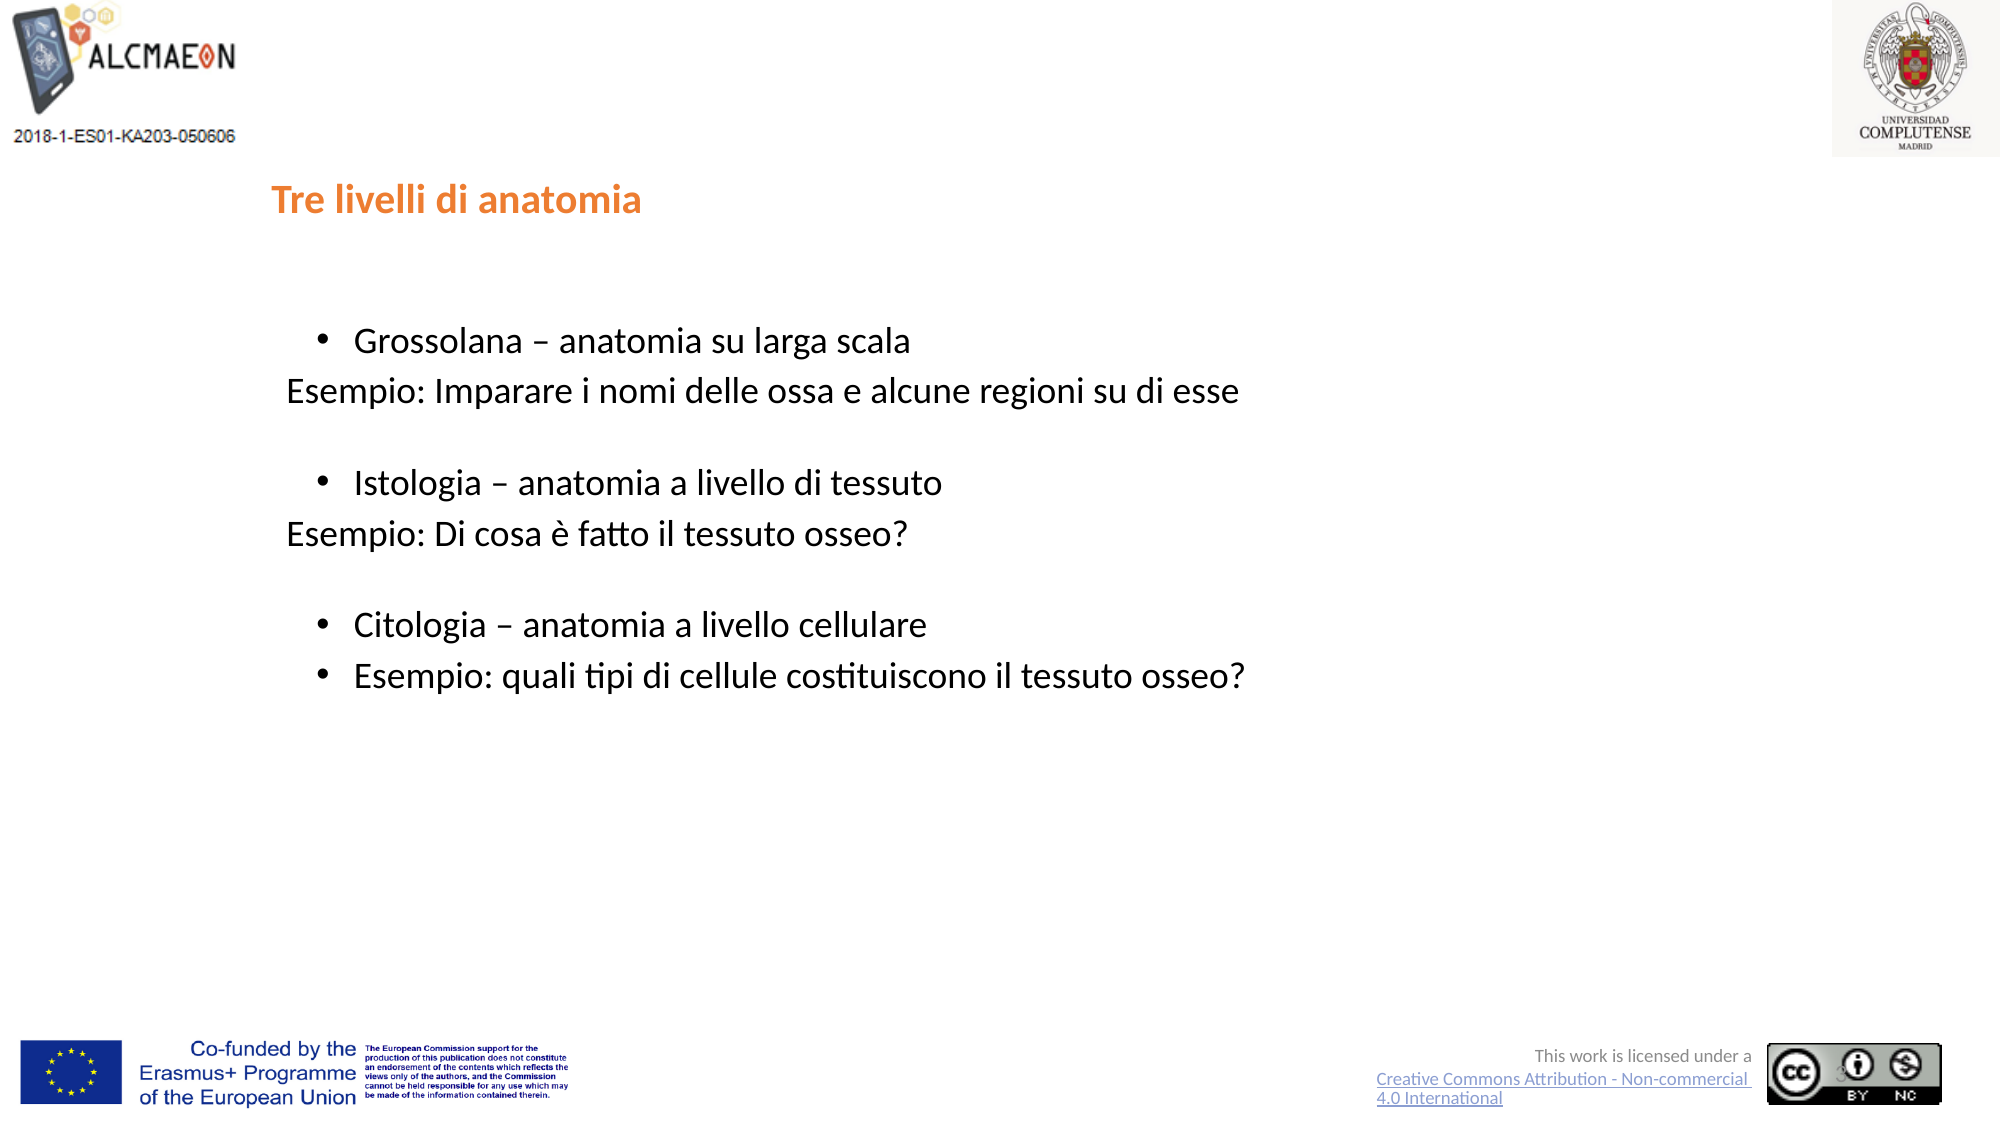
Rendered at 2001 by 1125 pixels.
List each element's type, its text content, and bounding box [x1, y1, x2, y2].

picture [1767, 1043, 1942, 1105]
picture [1832, 0, 2000, 157]
title Tre livelli di anatomia [256, 121, 1299, 313]
picture [0, 0, 248, 157]
picture [16, 1035, 575, 1109]
list Grossolana – anatomia su larga scala Esempio: Imparare i nomi delle ossa e alcune regioni su di esse Istologia – anatomia a livello di tessuto Esempio: Di cosa è fatto il tessuto osseo? Citologia – anatomia a livello cellulare Esempio: quali tipi di cellule costituiscono il tessuto osseo? [226, 313, 1598, 1043]
slide_number 3 [1412, 1042, 1863, 1103]
